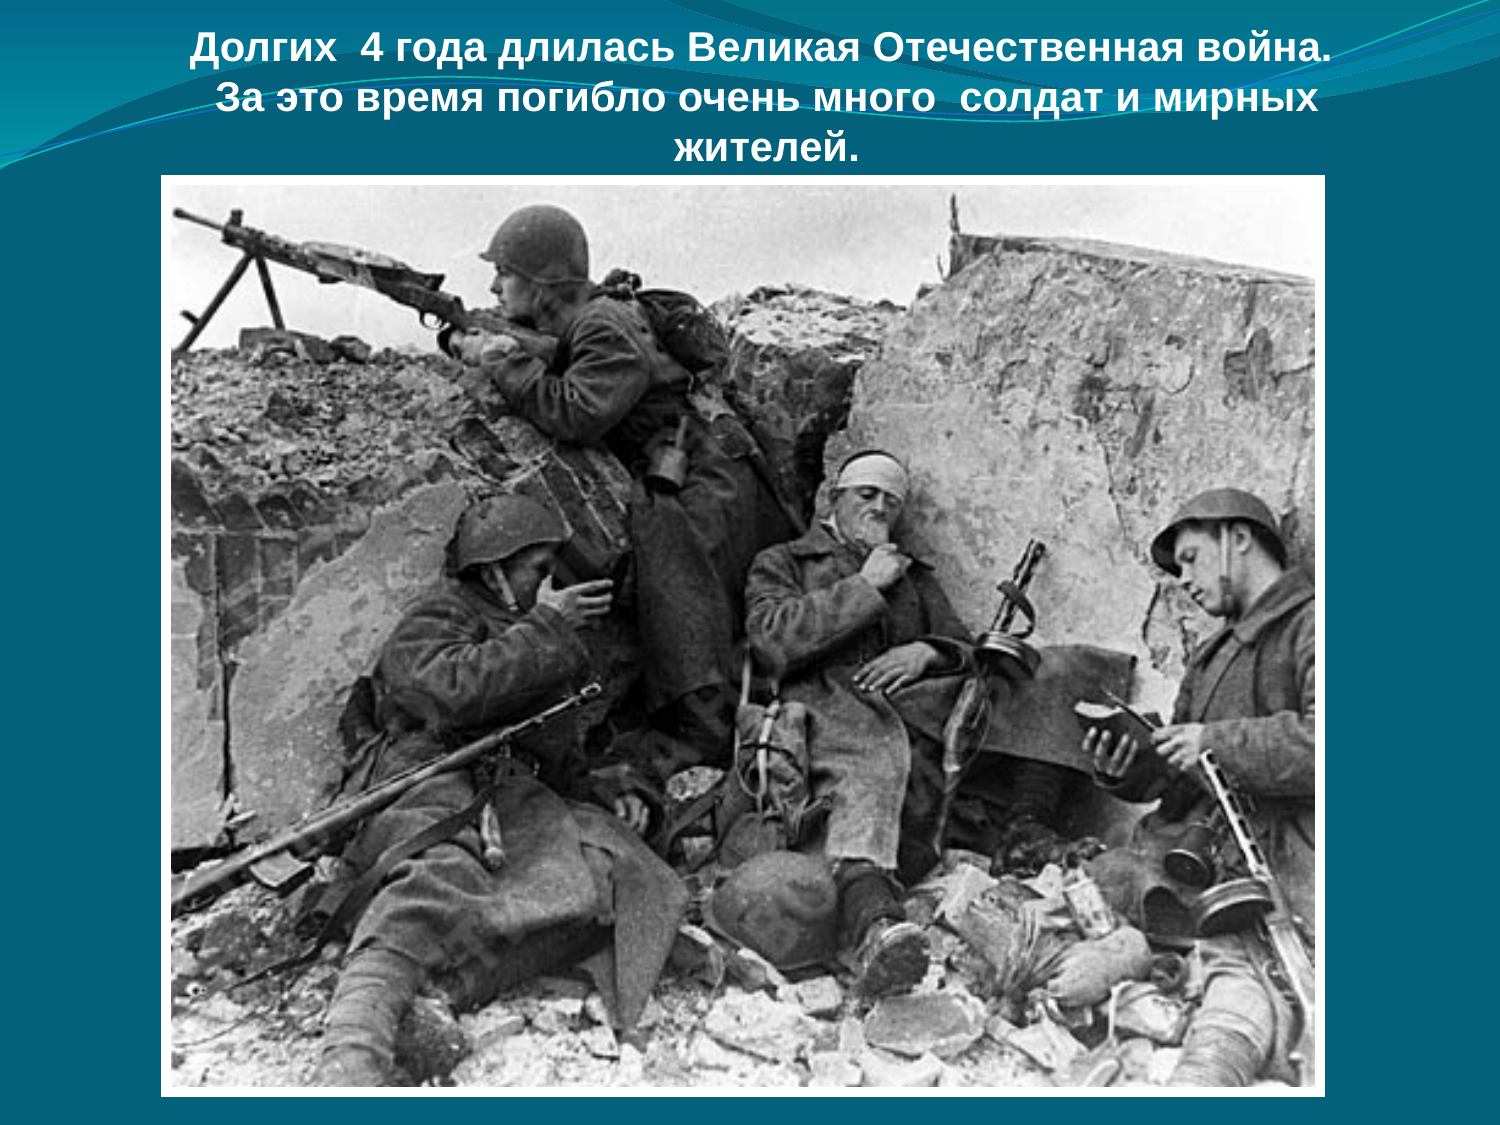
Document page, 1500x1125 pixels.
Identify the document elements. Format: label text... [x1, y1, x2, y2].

picture [170, 184, 1316, 1088]
text_box Долгих 4 года длилась Великая Отечественная война. За это время погибло очень много солдат и мирных жителей. [159, 12, 1375, 178]
